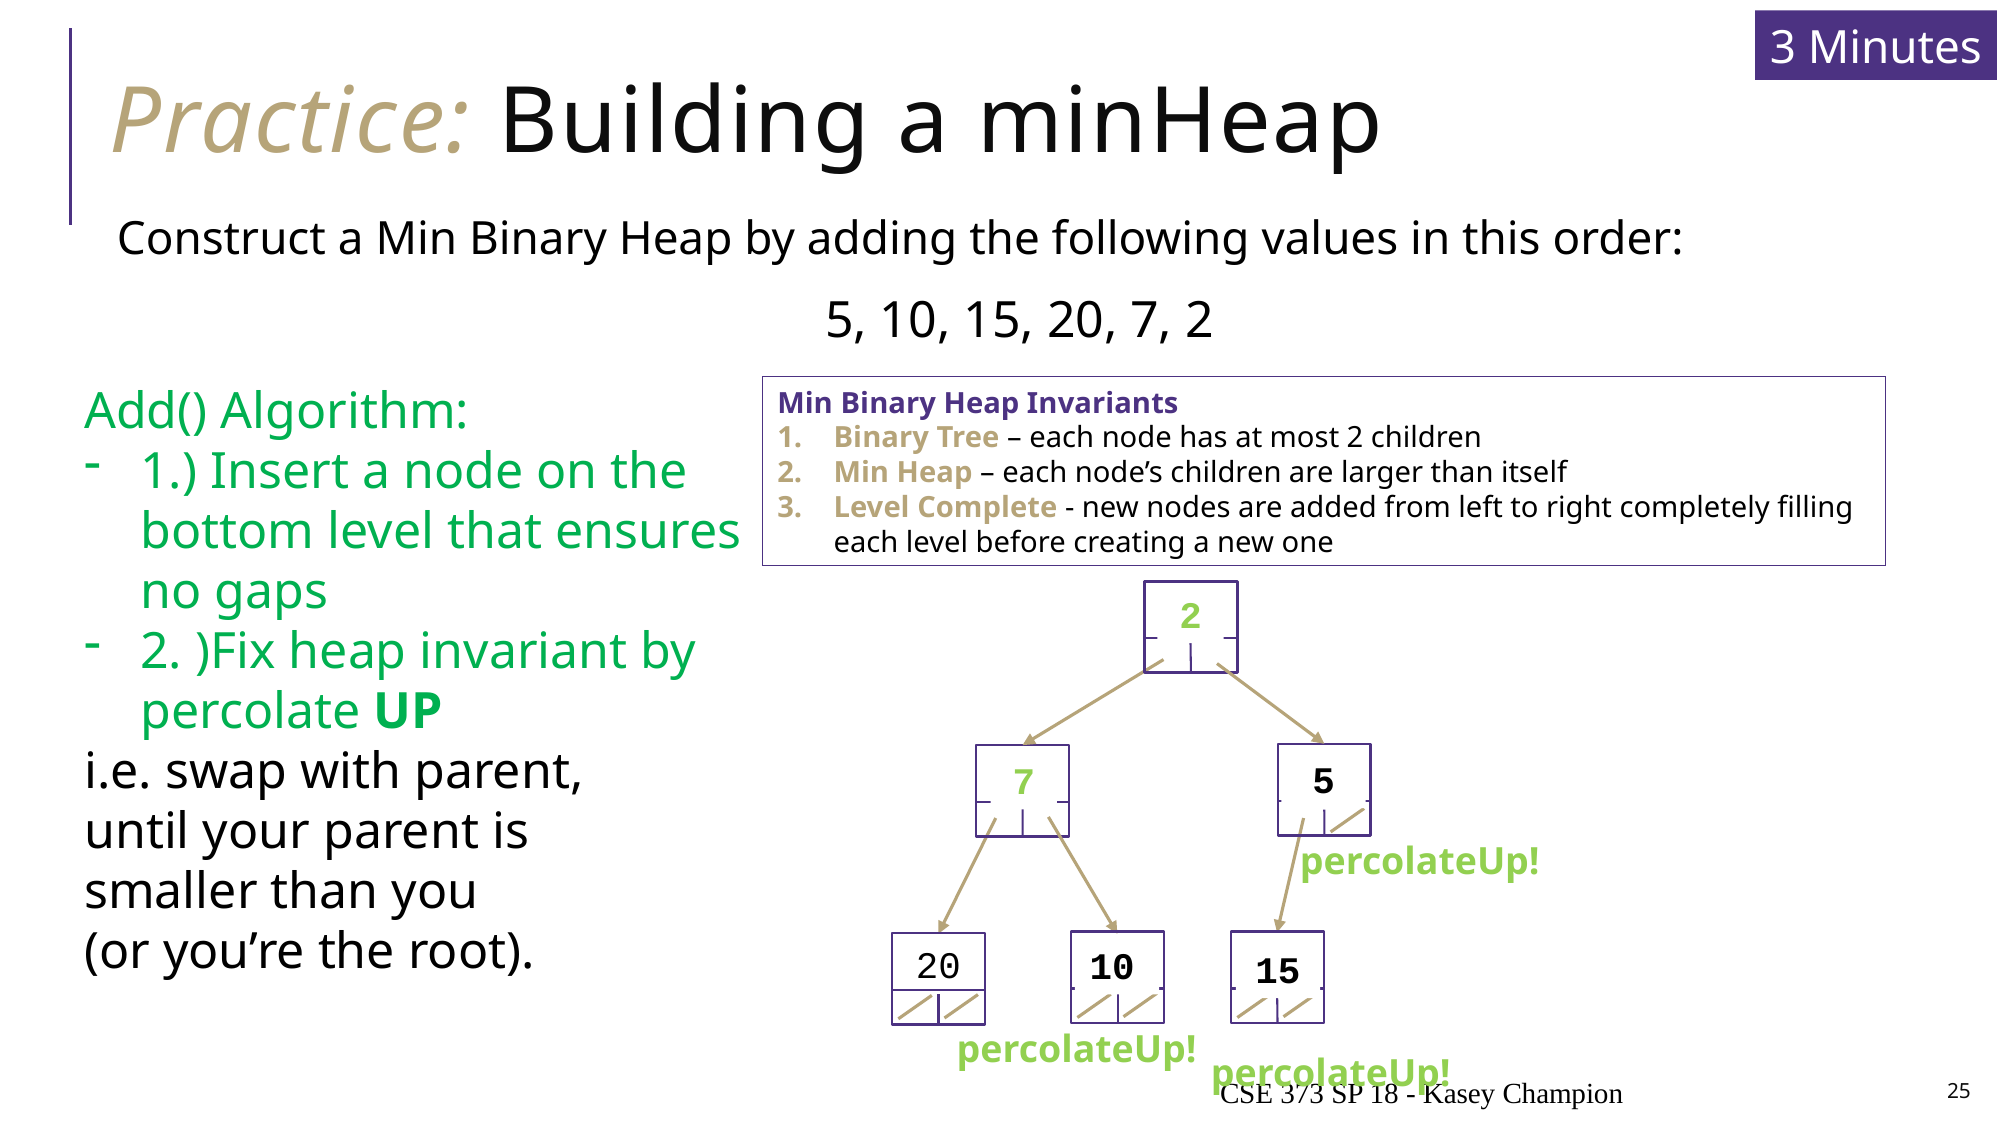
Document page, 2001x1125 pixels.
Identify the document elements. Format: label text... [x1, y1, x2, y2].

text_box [1048, 816, 1118, 934]
title Practice: Building a minHeap [94, 43, 1930, 208]
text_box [938, 817, 996, 934]
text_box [975, 743, 1070, 837]
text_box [891, 932, 986, 1025]
text_box Add() Algorithm: 1.) Insert a node on the bottom level that ensures no gaps 2. )Fix heap invariant by percolate UP i.e. swap with parent, until your parent is smaller than you (or you’re the root). [69, 371, 830, 986]
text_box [1330, 808, 1365, 833]
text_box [1276, 842, 1304, 926]
list Construct a Min Binary Heap by adding the following values in this order: 5, 10, 15, 20, 7, 2 [94, 208, 1930, 1003]
text_box percolateUp! [1311, 829, 1555, 890]
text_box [1022, 659, 1164, 746]
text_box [1070, 931, 1165, 1024]
text_box percolateUp! [1195, 1041, 1466, 1101]
footer CSE 373 SP 18 - Kasey Champion [937, 1069, 1906, 1115]
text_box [1143, 581, 1238, 674]
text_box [1277, 742, 1372, 836]
text_box Min Binary Heap Invariants Binary Tree – each node has at most 2 children Min Heap – each node’s children are larger than itself Level Complete - new nodes are added from left to right completely filling each level before creating a new one [830, 376, 1886, 566]
slide_number 25 [1916, 1069, 1986, 1115]
text_box 3 Minutes [1755, 10, 1997, 80]
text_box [1230, 931, 1325, 1024]
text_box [1216, 663, 1325, 745]
text_box percolateUp! [941, 1017, 1212, 1077]
